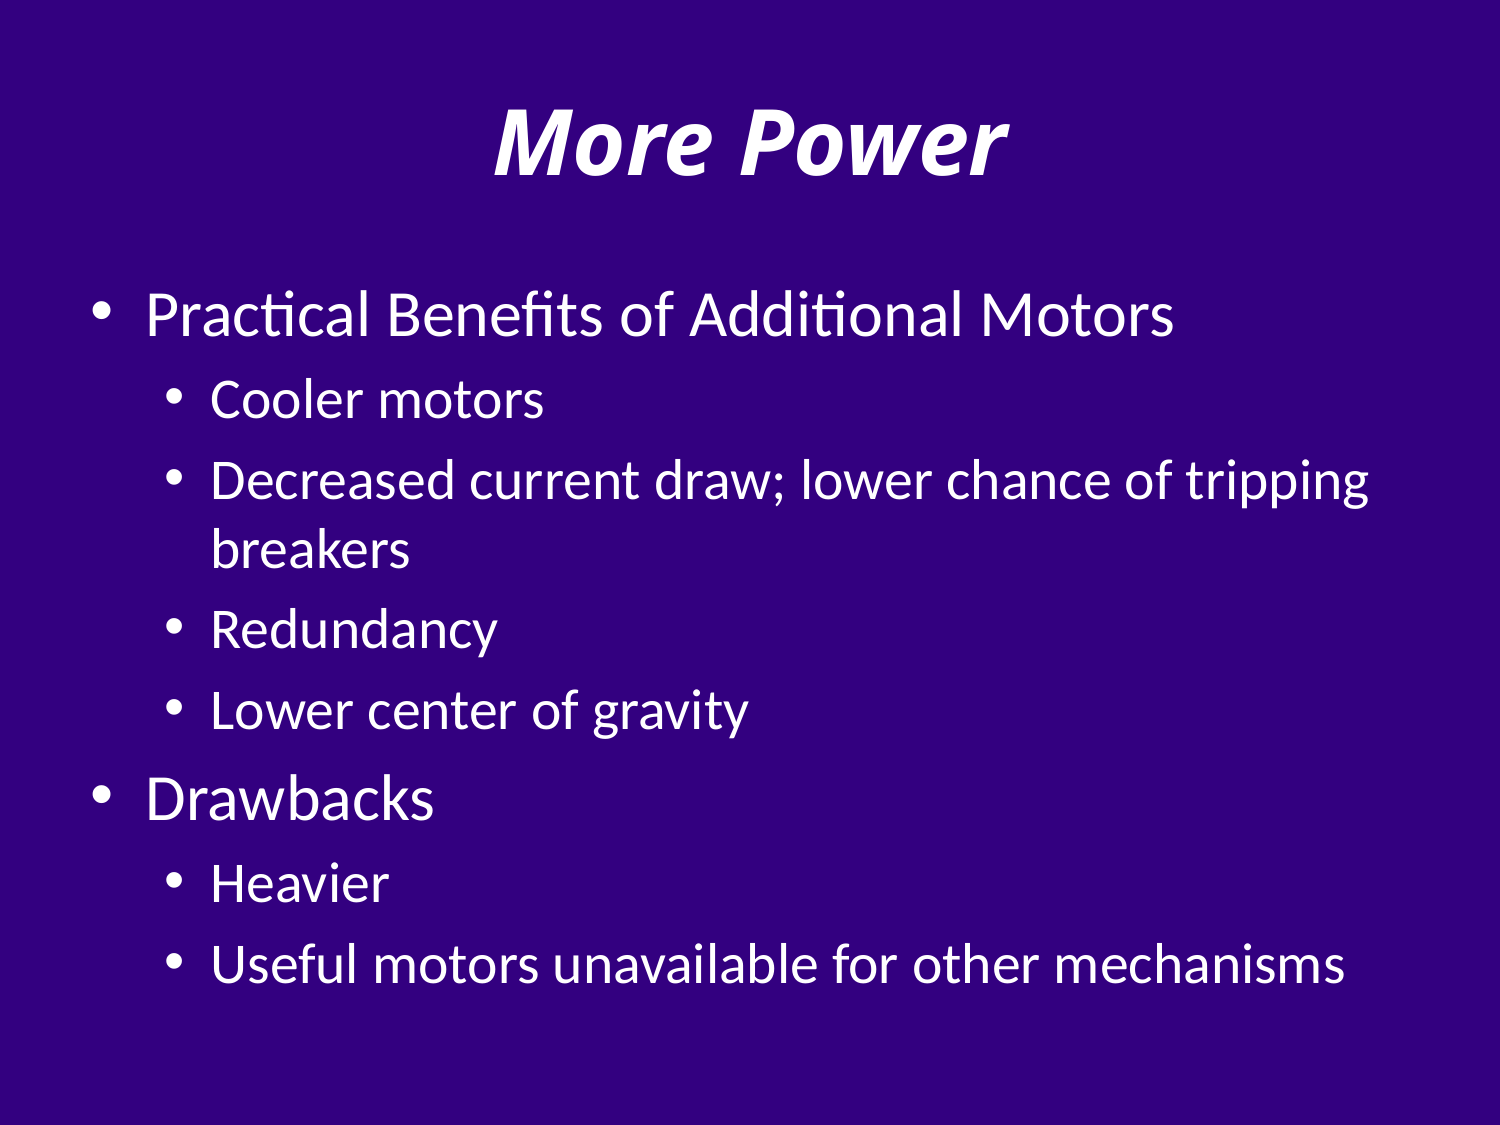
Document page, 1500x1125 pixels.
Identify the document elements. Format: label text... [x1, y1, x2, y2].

list Practical Benefits of Additional Motors Cooler motors Decreased current draw; lower chance of tripping breakers Redundancy Lower center of gravity Drawbacks Heavier Useful motors unavailable for other mechanisms [75, 262, 1425, 1005]
title More Power [75, 45, 1425, 233]
